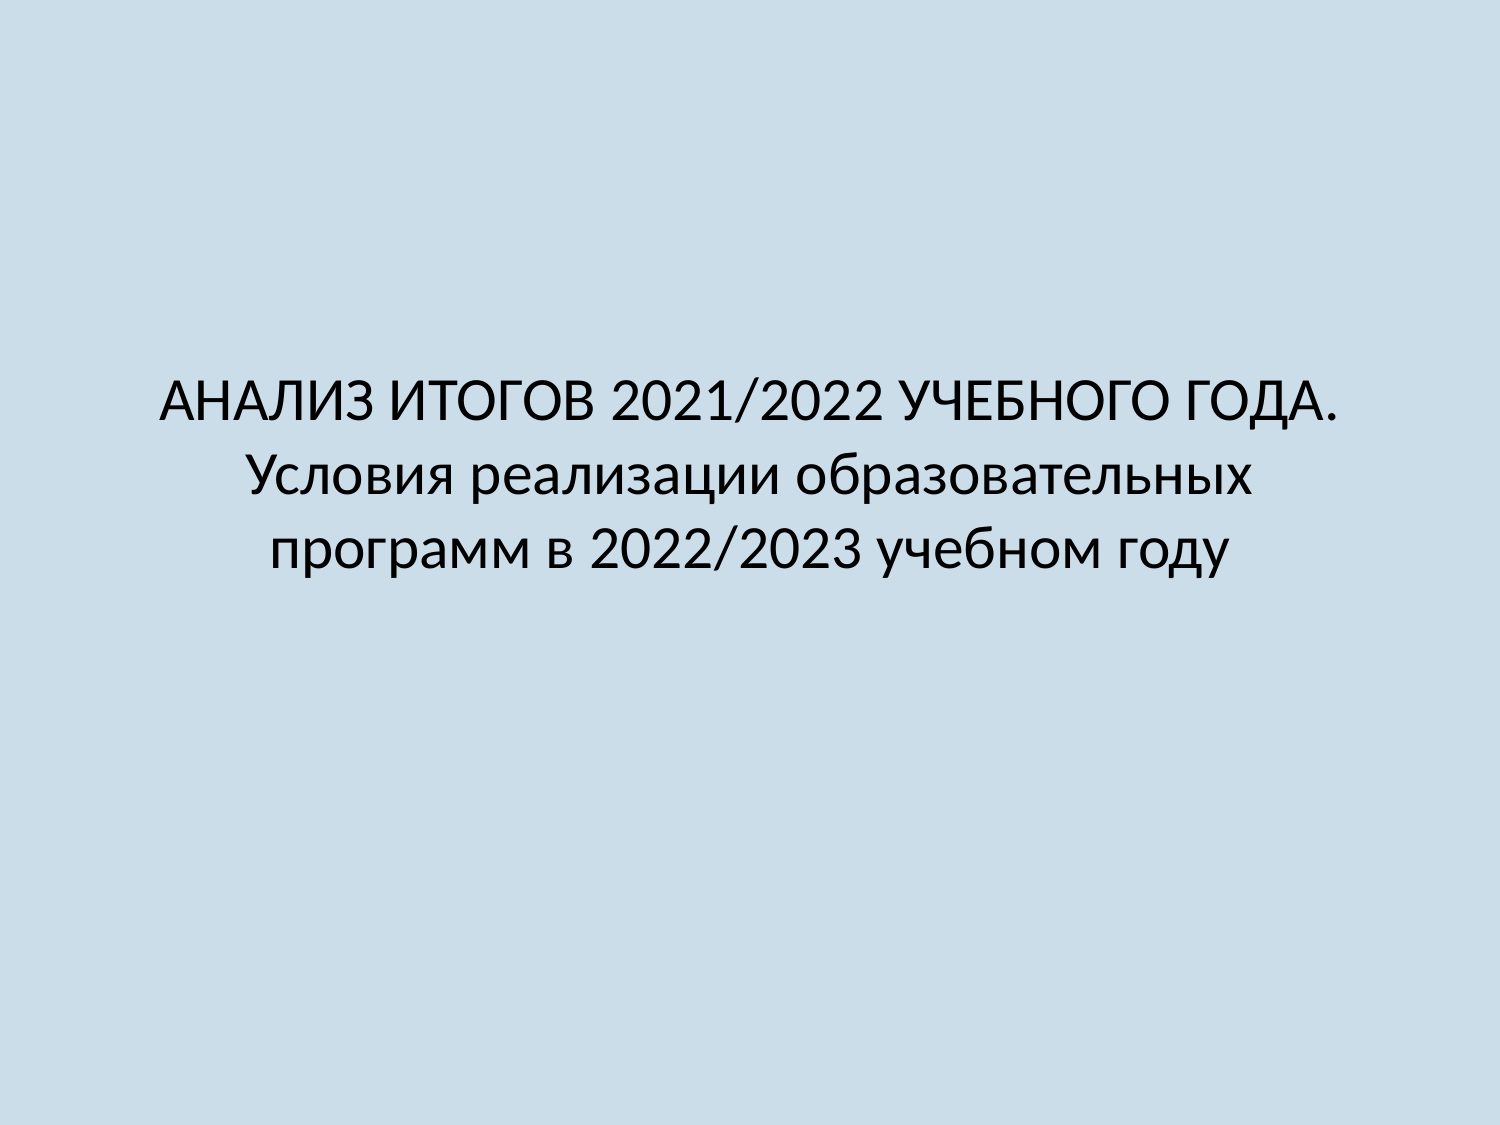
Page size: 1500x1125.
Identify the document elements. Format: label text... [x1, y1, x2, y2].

title АНАЛИЗ ИТОГОВ 2021/2022 УЧЕБНОГО ГОДА. Условия реализации образовательных программ в 2022/2023 учебном году [112, 349, 1388, 591]
